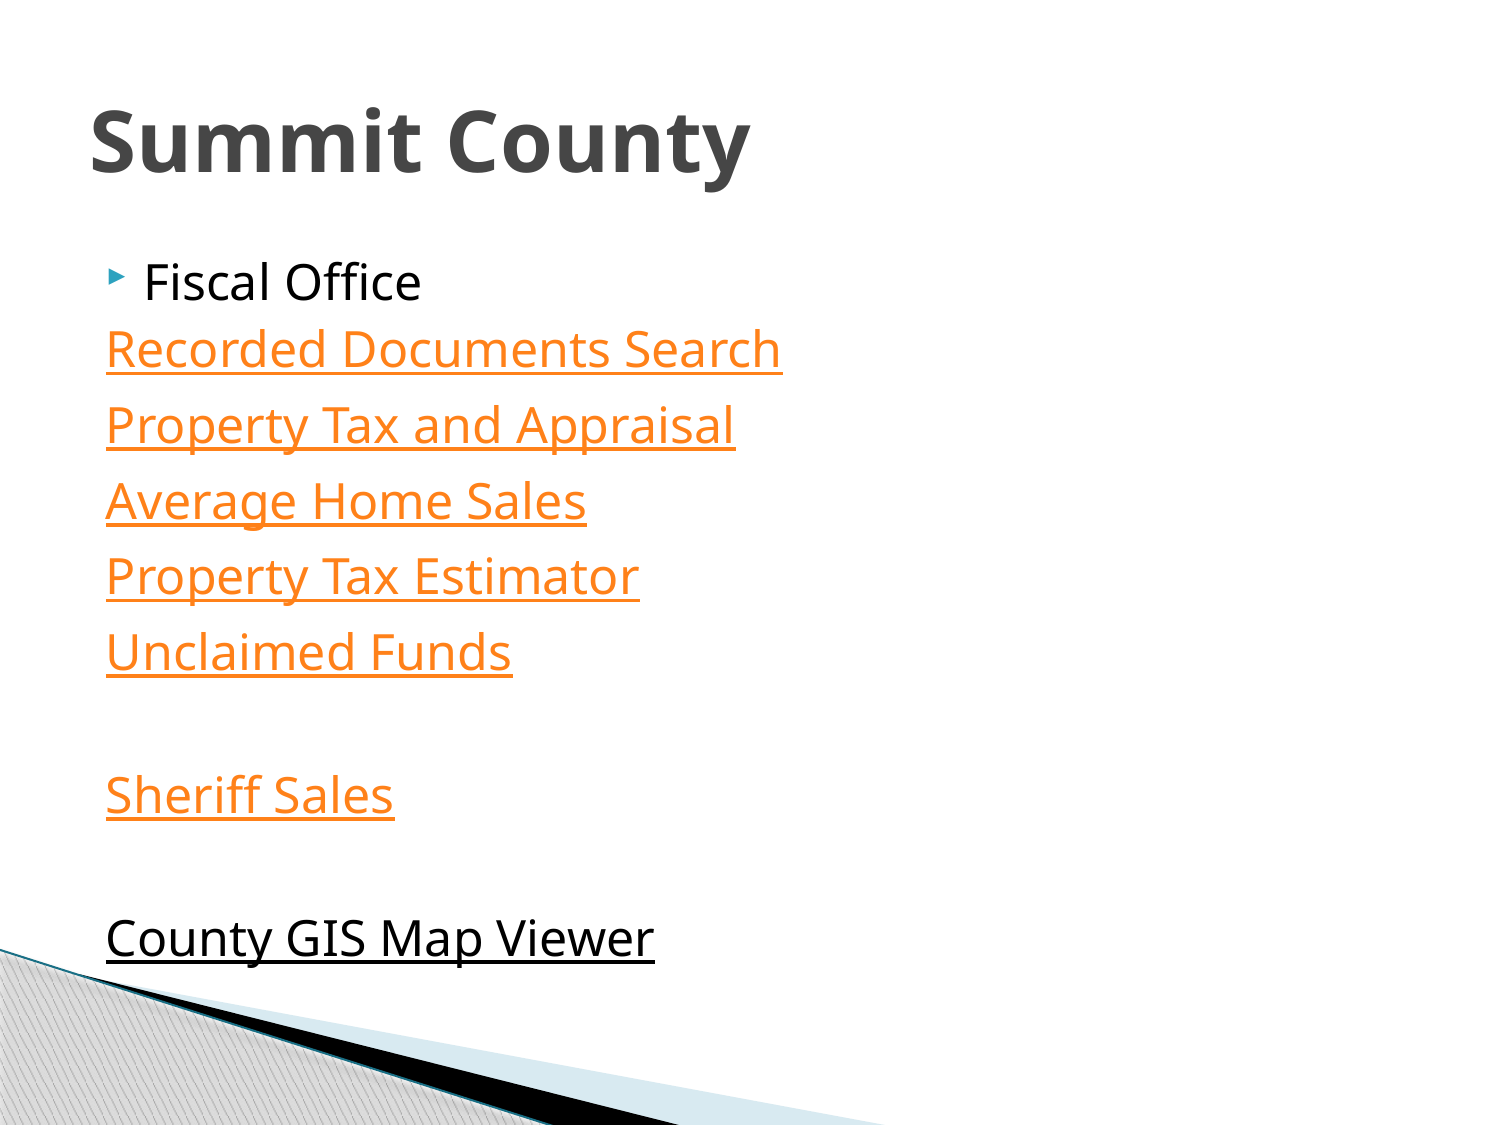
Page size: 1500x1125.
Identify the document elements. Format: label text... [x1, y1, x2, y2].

list Fiscal Office Recorded Documents Search Property Tax and Appraisal Average Home Sales Property Tax Estimator Unclaimed Funds Sheriff Sales County GIS Map Viewer [75, 243, 1425, 986]
title Summit County [75, 45, 1425, 233]
